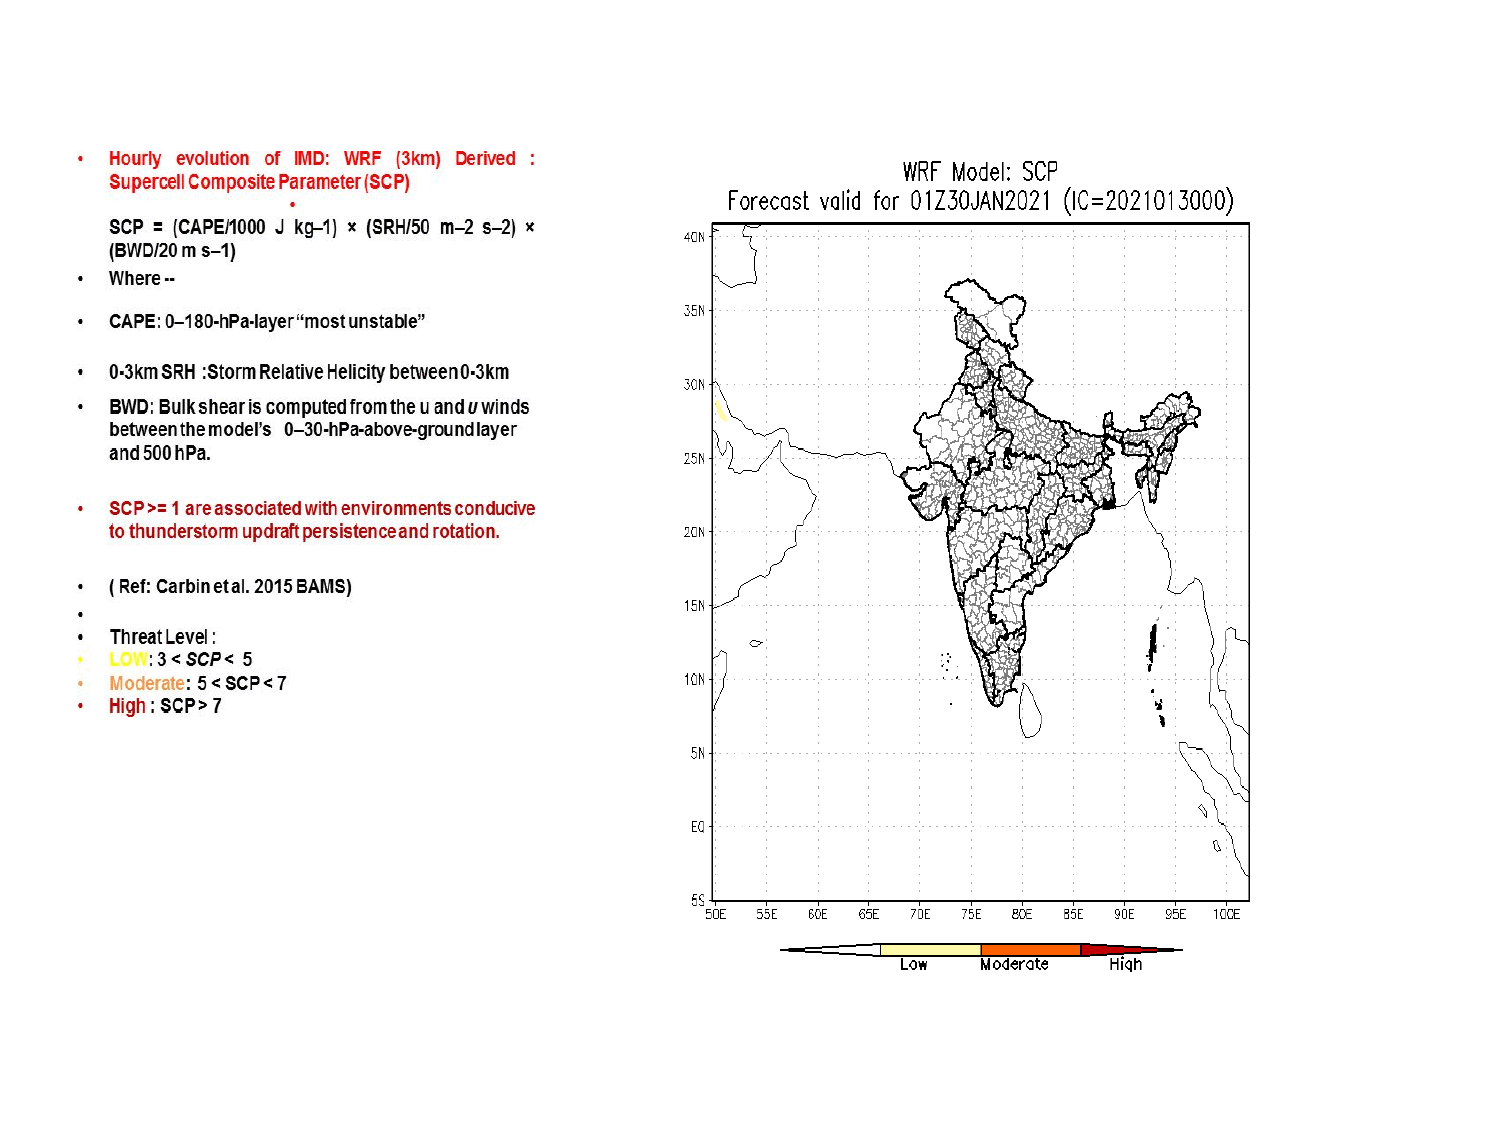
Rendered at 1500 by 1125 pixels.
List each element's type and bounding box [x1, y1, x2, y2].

picture [74, 149, 1426, 976]
